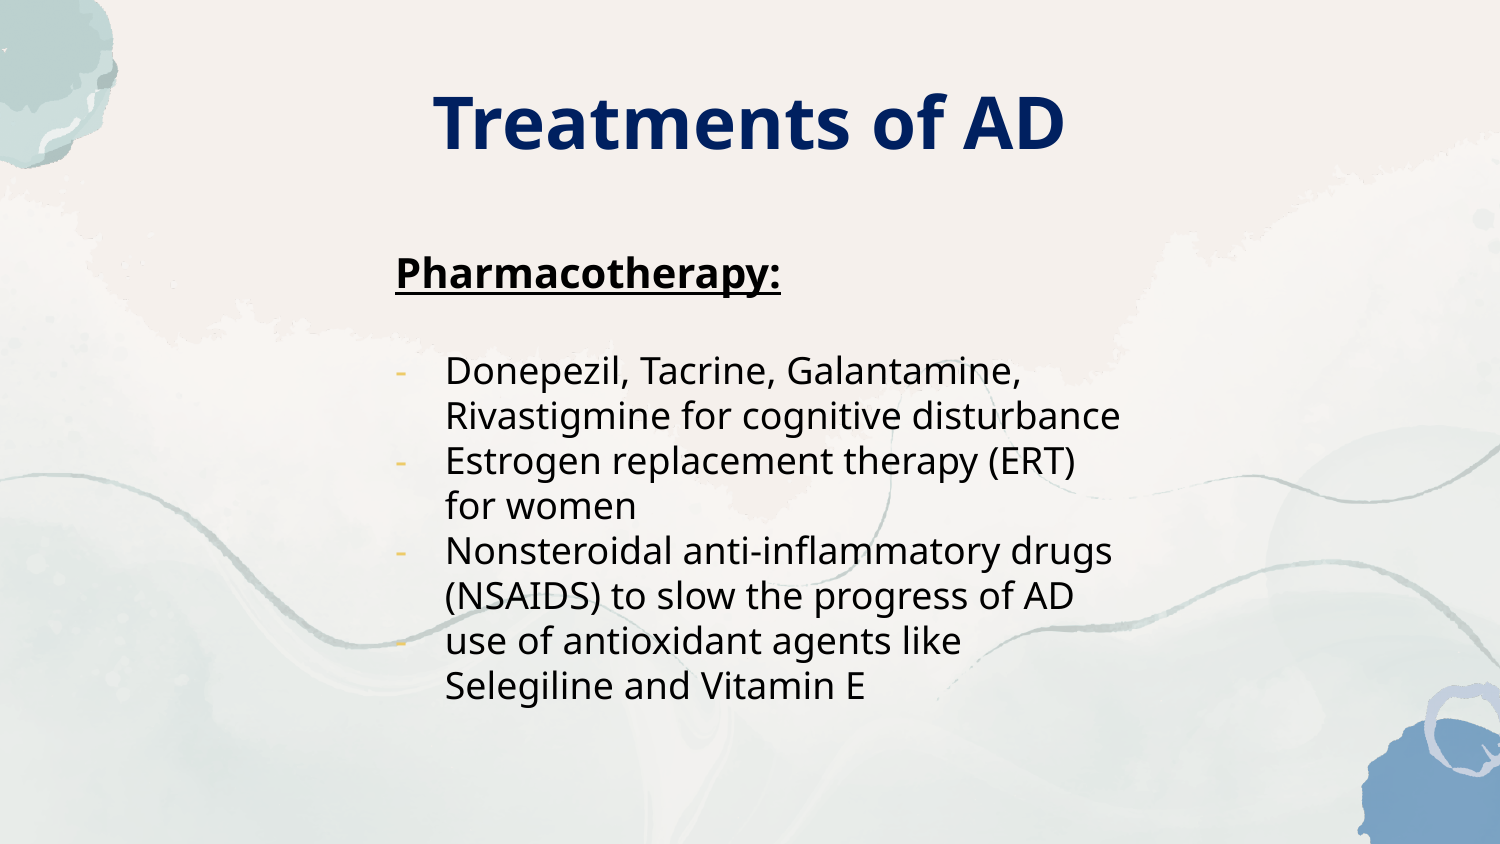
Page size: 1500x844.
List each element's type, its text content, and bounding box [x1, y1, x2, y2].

list Pharmacotherapy: Donepezil, Tacrine, Galantamine, Rivastigmine for cognitive disturbance Estrogen replacement therapy (ERT) for women Nonsteroidal anti-inflammatory drugs (NSAIDS) to slow the progress of AD use of antioxidant agents like Selegiline and Vitamin E [355, 199, 1145, 756]
title Treatments of AD [118, 72, 1382, 167]
